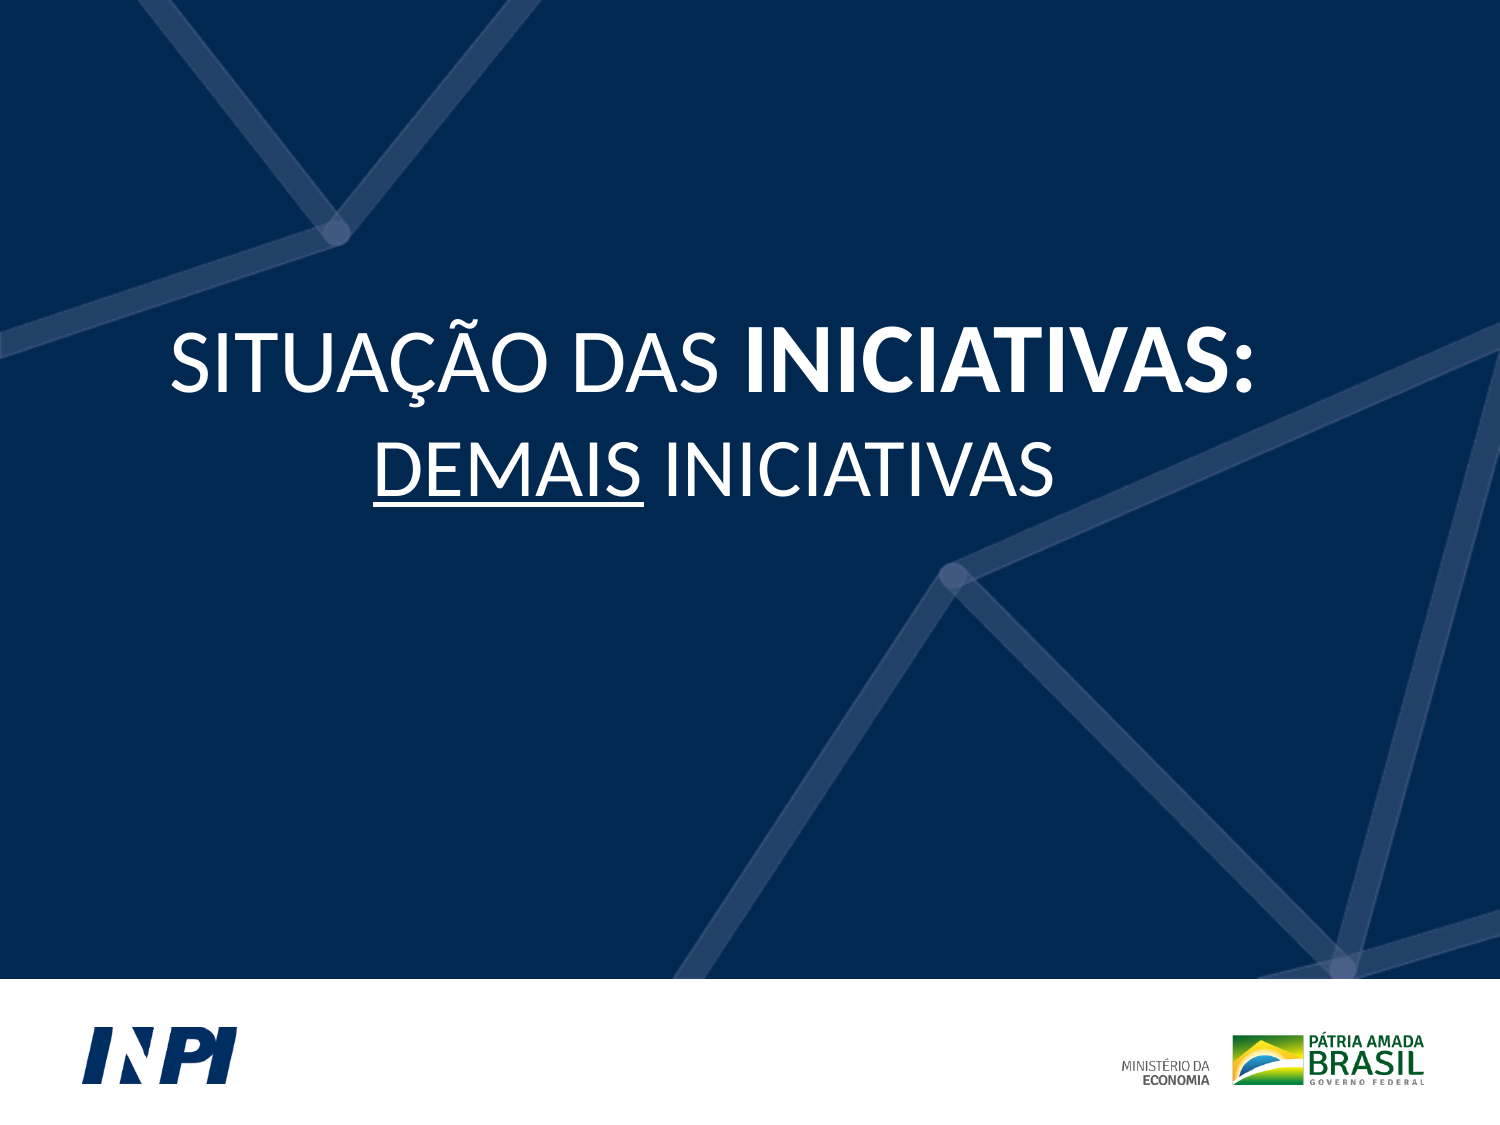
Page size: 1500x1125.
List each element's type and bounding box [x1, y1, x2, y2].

picture [82, 1027, 237, 1084]
picture [1122, 1023, 1424, 1085]
picture [0, 0, 1500, 979]
